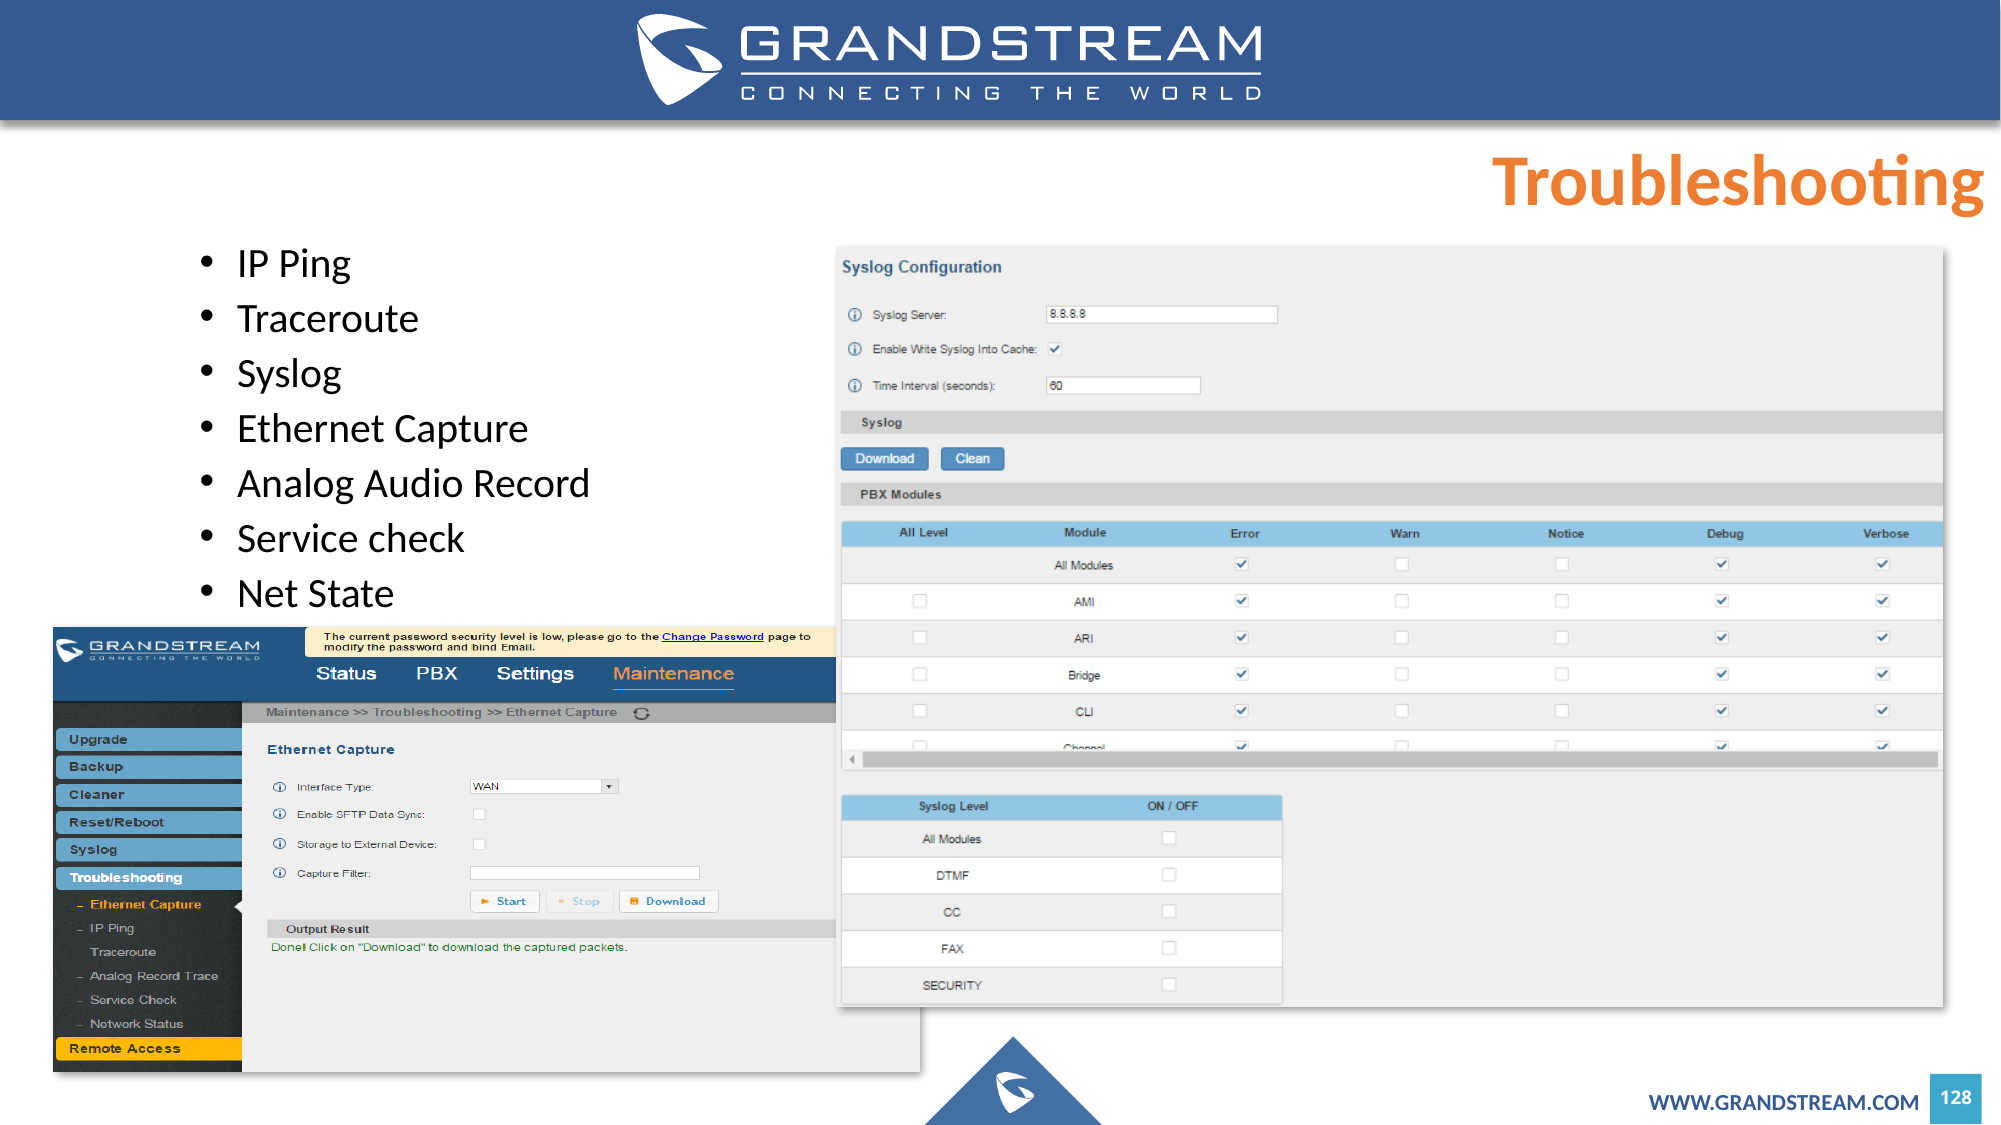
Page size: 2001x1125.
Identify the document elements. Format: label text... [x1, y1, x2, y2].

text_box IP Ping Traceroute Syslog Ethernet Capture Analog Audio Record Service check Net State [184, 228, 660, 623]
picture [637, 14, 1261, 105]
picture [52, 247, 1943, 1072]
text_box Troubleshooting [0, 125, 2000, 228]
